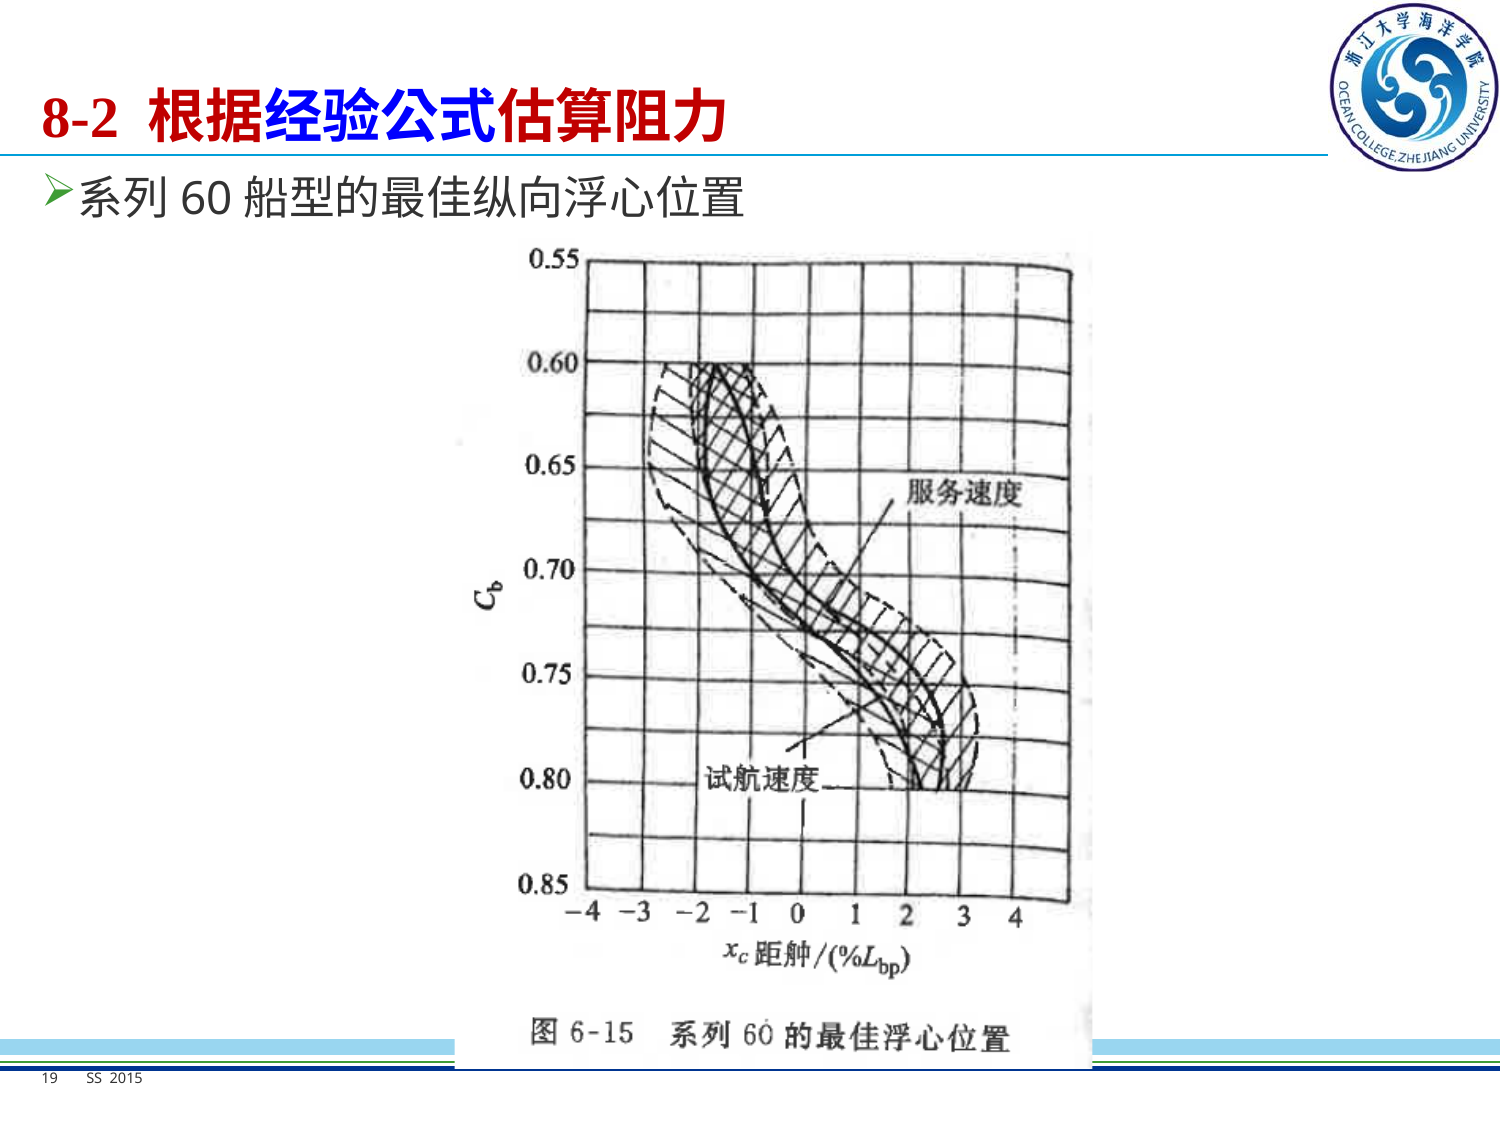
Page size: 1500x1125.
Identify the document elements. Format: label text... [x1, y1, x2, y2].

title 8-2 根据经验公式估算阻力 [41, 39, 1459, 150]
list 系列60船型的最佳纵向浮心位置 [41, 160, 1459, 232]
picture [454, 231, 1093, 1069]
picture [1328, 0, 1500, 172]
slide_number 19 [41, 1069, 81, 1099]
